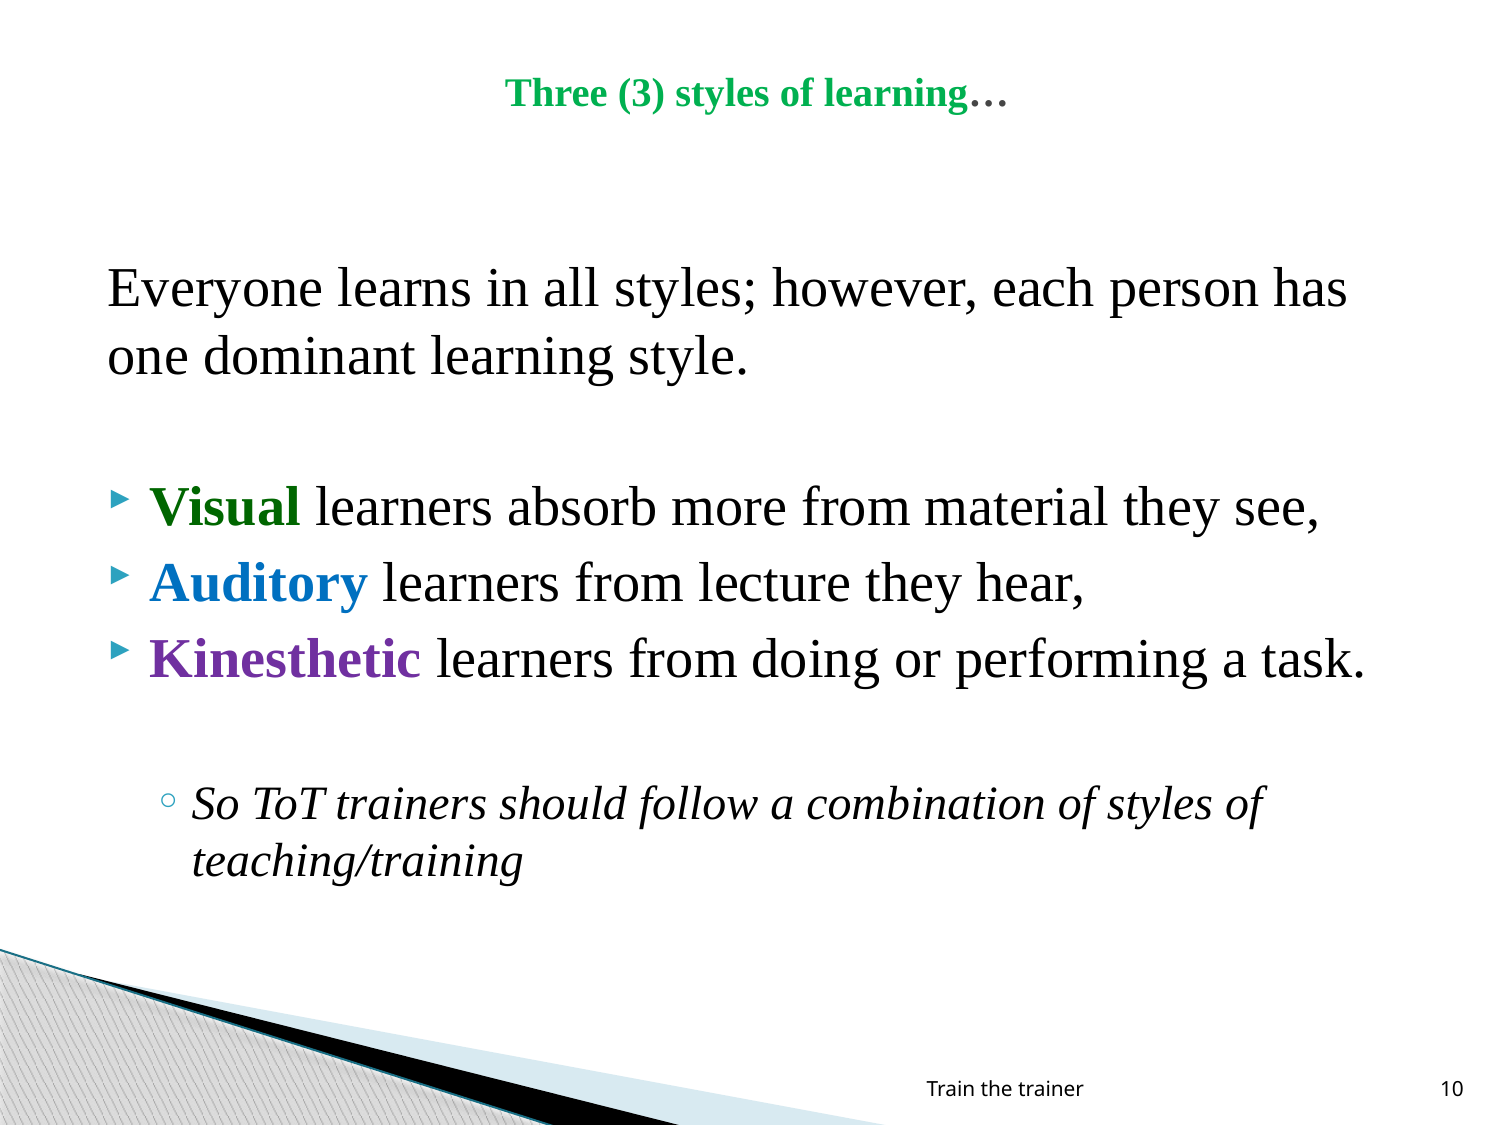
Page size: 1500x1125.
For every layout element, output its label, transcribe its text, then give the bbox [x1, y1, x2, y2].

slide_number 10 [1418, 1051, 1479, 1112]
list Everyone learns in all styles; however, each person has one dominant learning style. Visual learners absorb more from material they see, Auditory learners from lecture they hear, Kinesthetic learners from doing or performing a task. So ToT trainers should follow a combination of styles of teaching/training [75, 243, 1425, 1050]
footer Train the trainer [718, 1051, 1105, 1112]
title Three (3) styles of learning… [75, 45, 1425, 125]
